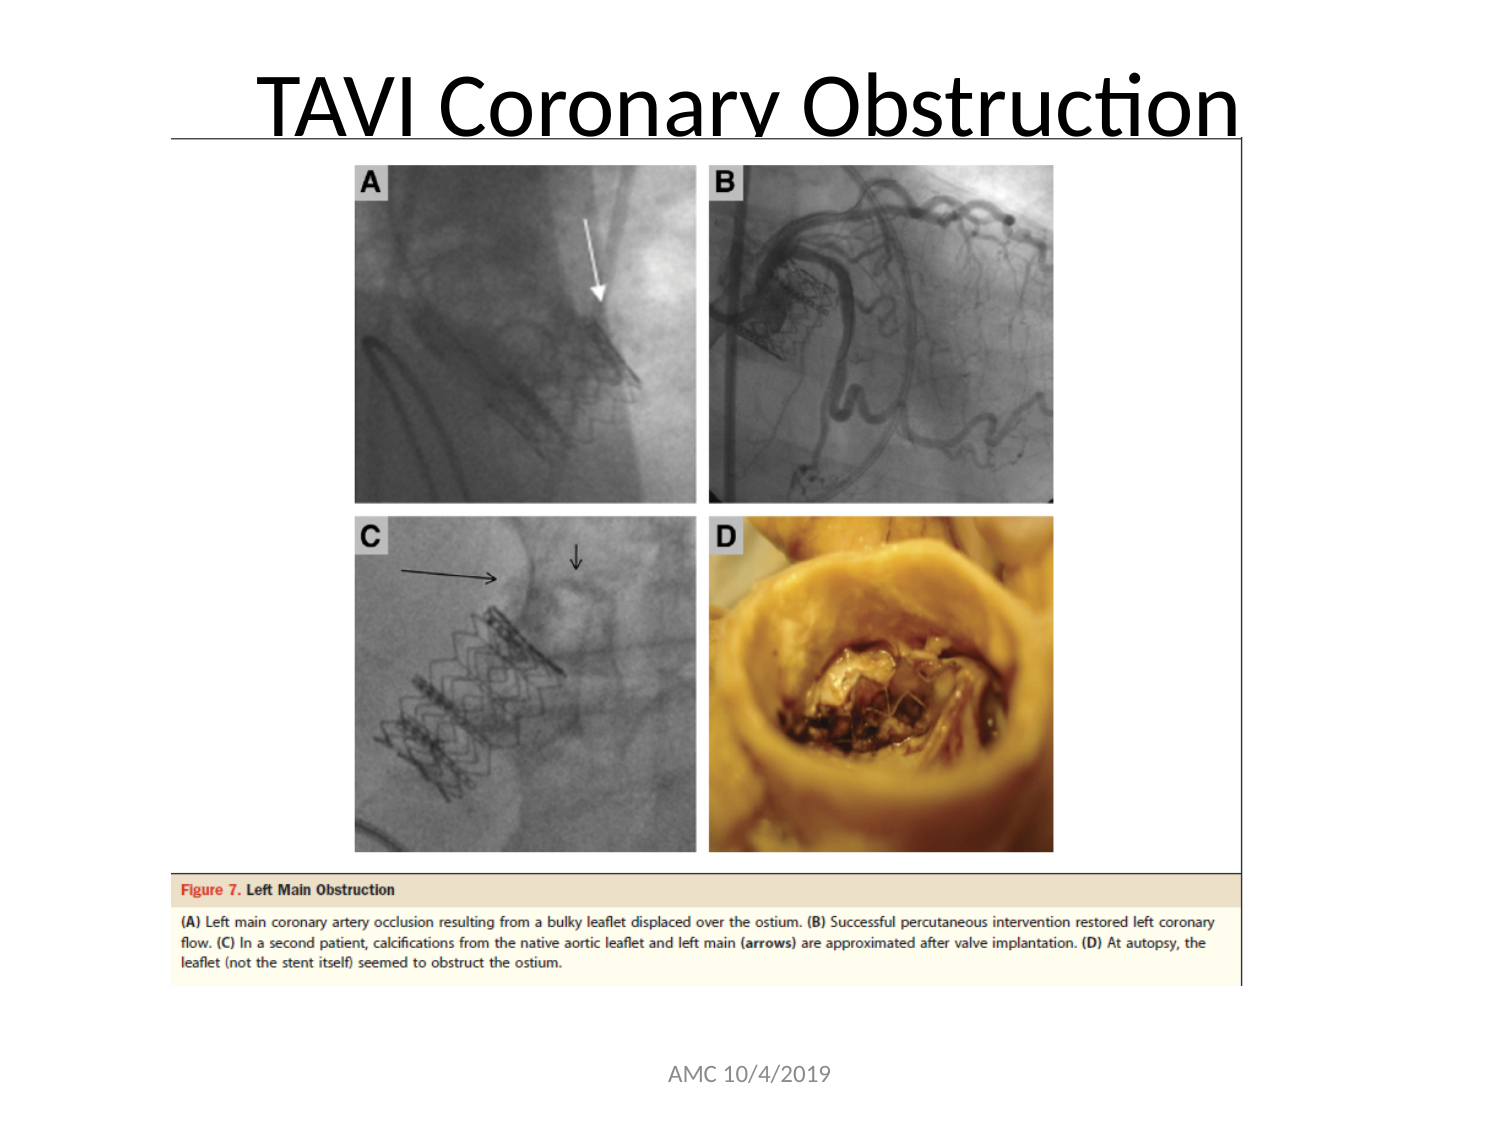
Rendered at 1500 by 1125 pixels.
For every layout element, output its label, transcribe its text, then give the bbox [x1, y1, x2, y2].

title TAVI Coronary Obstruction [112, 35, 1388, 164]
footer AMC 10/4/2019 [512, 1042, 988, 1103]
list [170, 136, 1247, 986]
